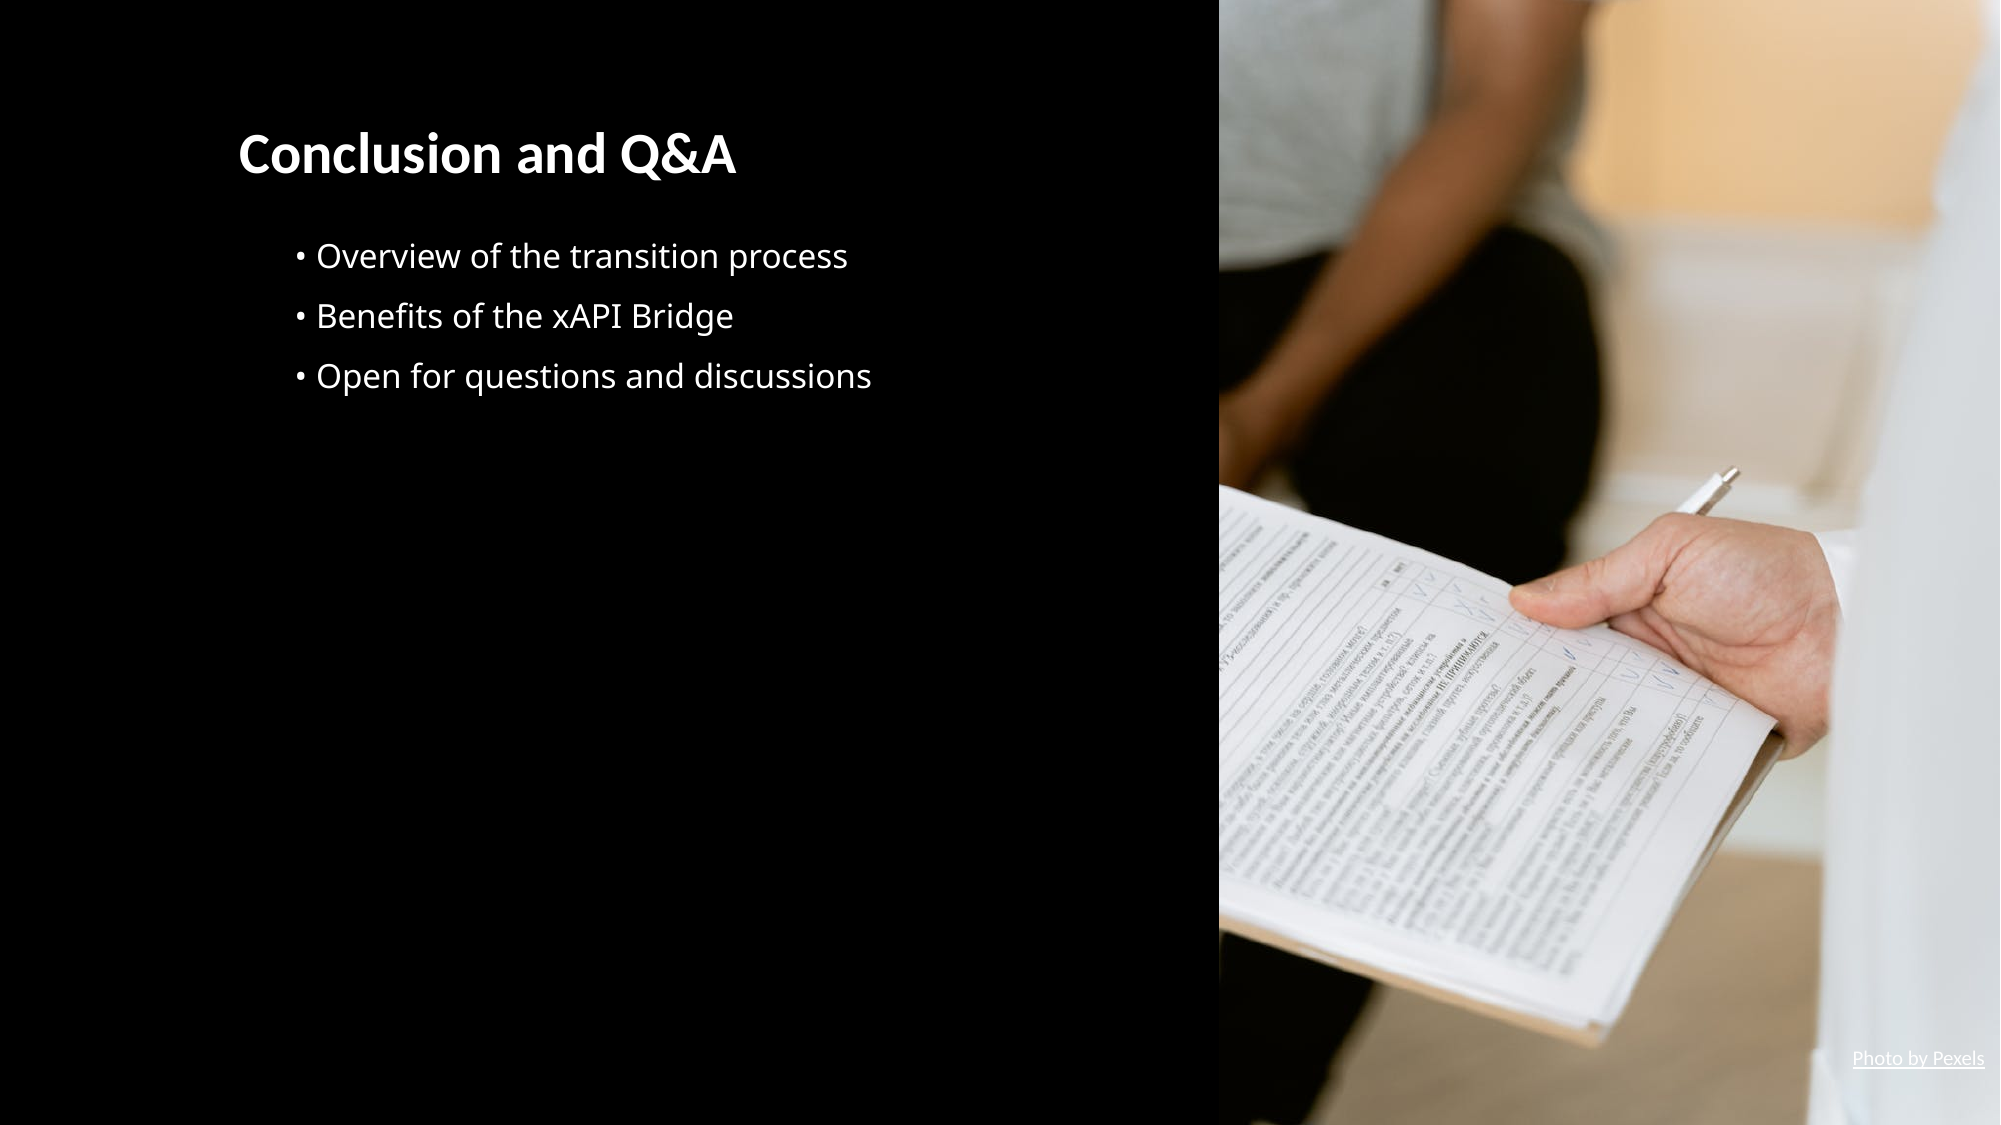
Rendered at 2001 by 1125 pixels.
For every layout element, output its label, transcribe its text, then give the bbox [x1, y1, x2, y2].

text_box • Benefits of the xAPI Bridge [262, 277, 1013, 337]
text_box Conclusion and Q&A [225, 112, 1219, 188]
text_box • Overview of the transition process [262, 217, 1013, 277]
text_box • Open for questions and discussions [262, 337, 1013, 413]
picture [1219, 0, 2000, 1125]
